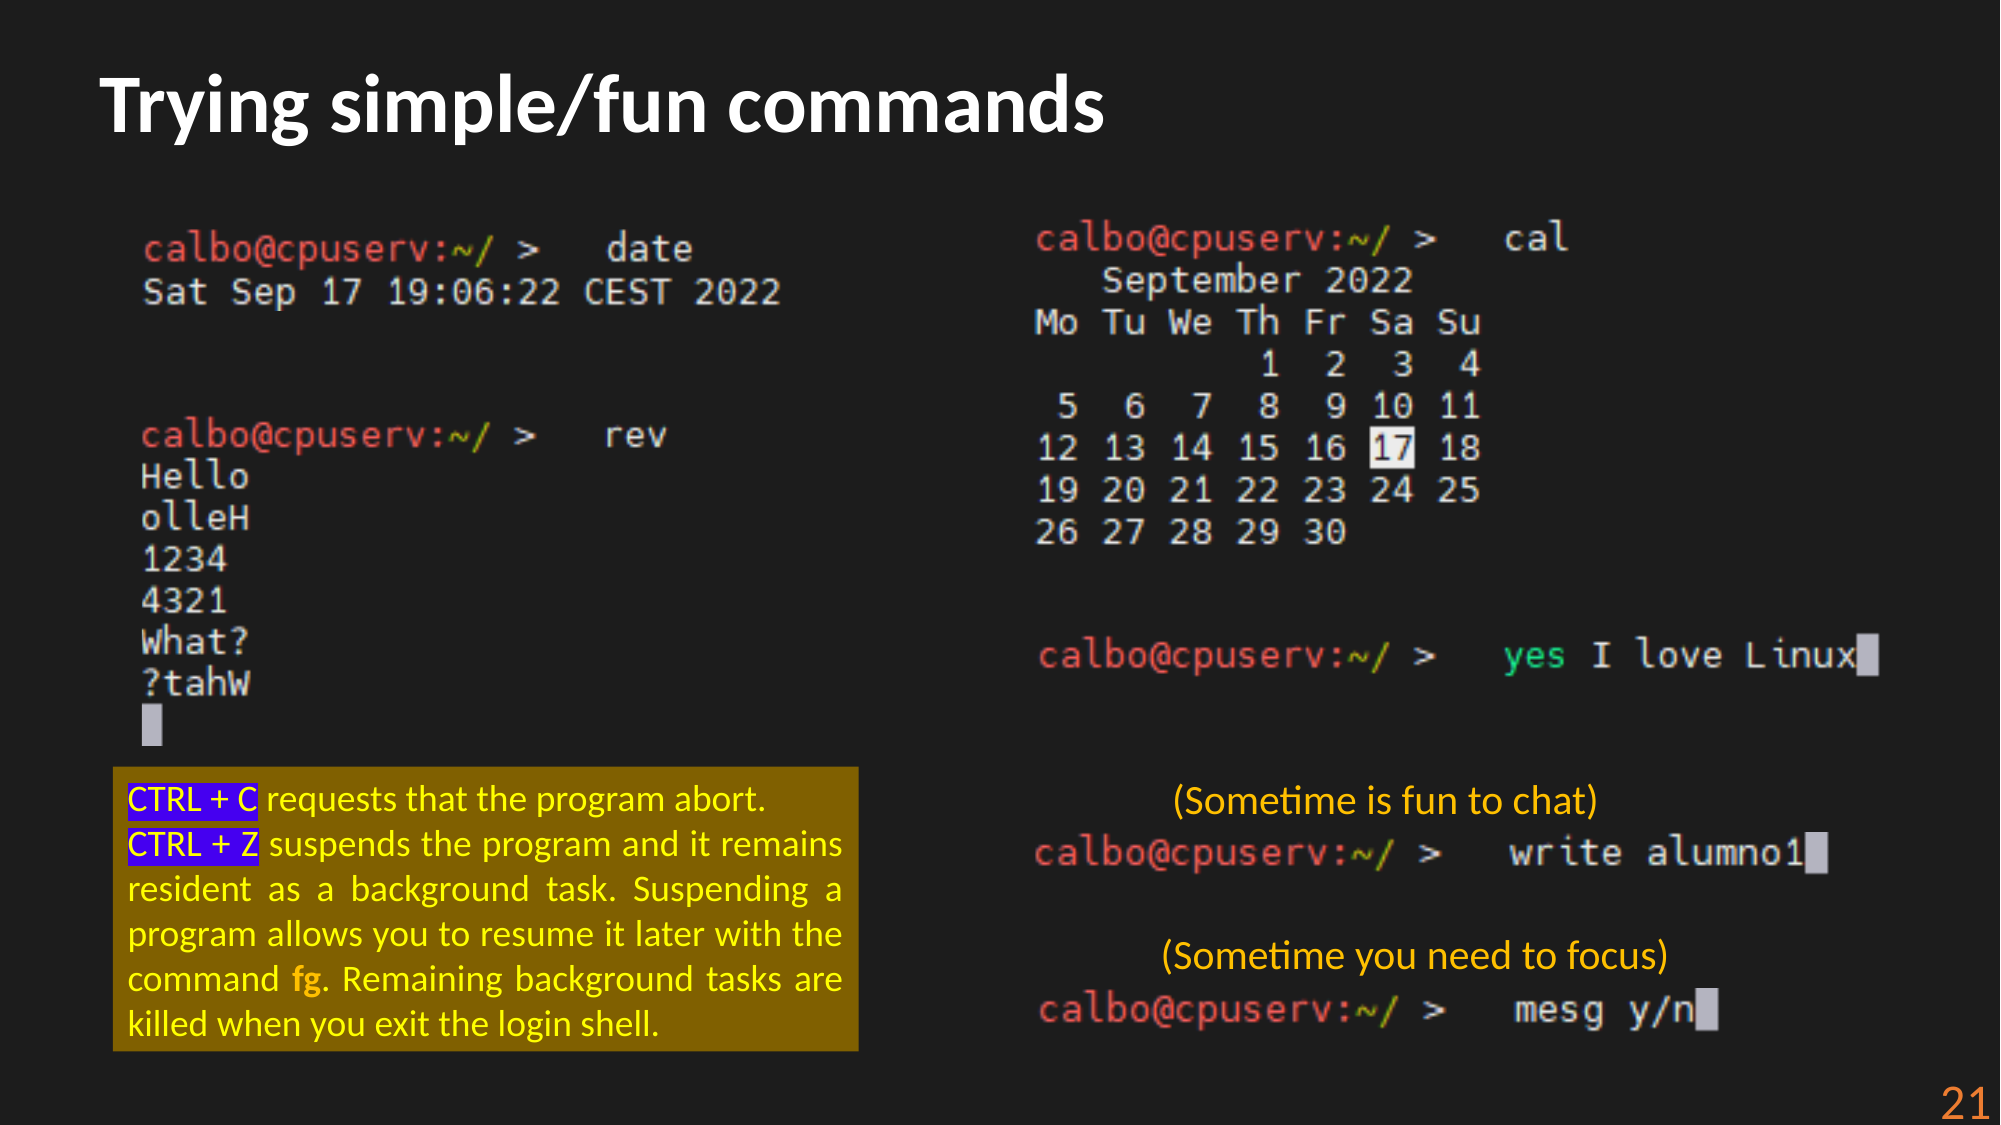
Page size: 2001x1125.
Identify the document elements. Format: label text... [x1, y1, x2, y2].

text_box CTRL + C requests that the program abort. CTRL + Z suspends the program and it remains resident as a background task. Suspending a program allows you to resume it later with the command fg. Remaining background tasks are killed when you exit the login shell. [112, 766, 859, 1052]
picture [1033, 218, 1583, 570]
text_box (Sometime is fun to chat) [1157, 765, 1615, 831]
picture [141, 228, 819, 311]
text_box (Sometime you need to focus) [1145, 920, 1685, 986]
picture [1033, 988, 1739, 1043]
picture [141, 415, 694, 746]
picture [1034, 832, 1860, 883]
text_box Trying simple/fun commands [84, 41, 1122, 157]
picture [1033, 629, 1899, 688]
slide_number 21 [1556, 1069, 2000, 1125]
